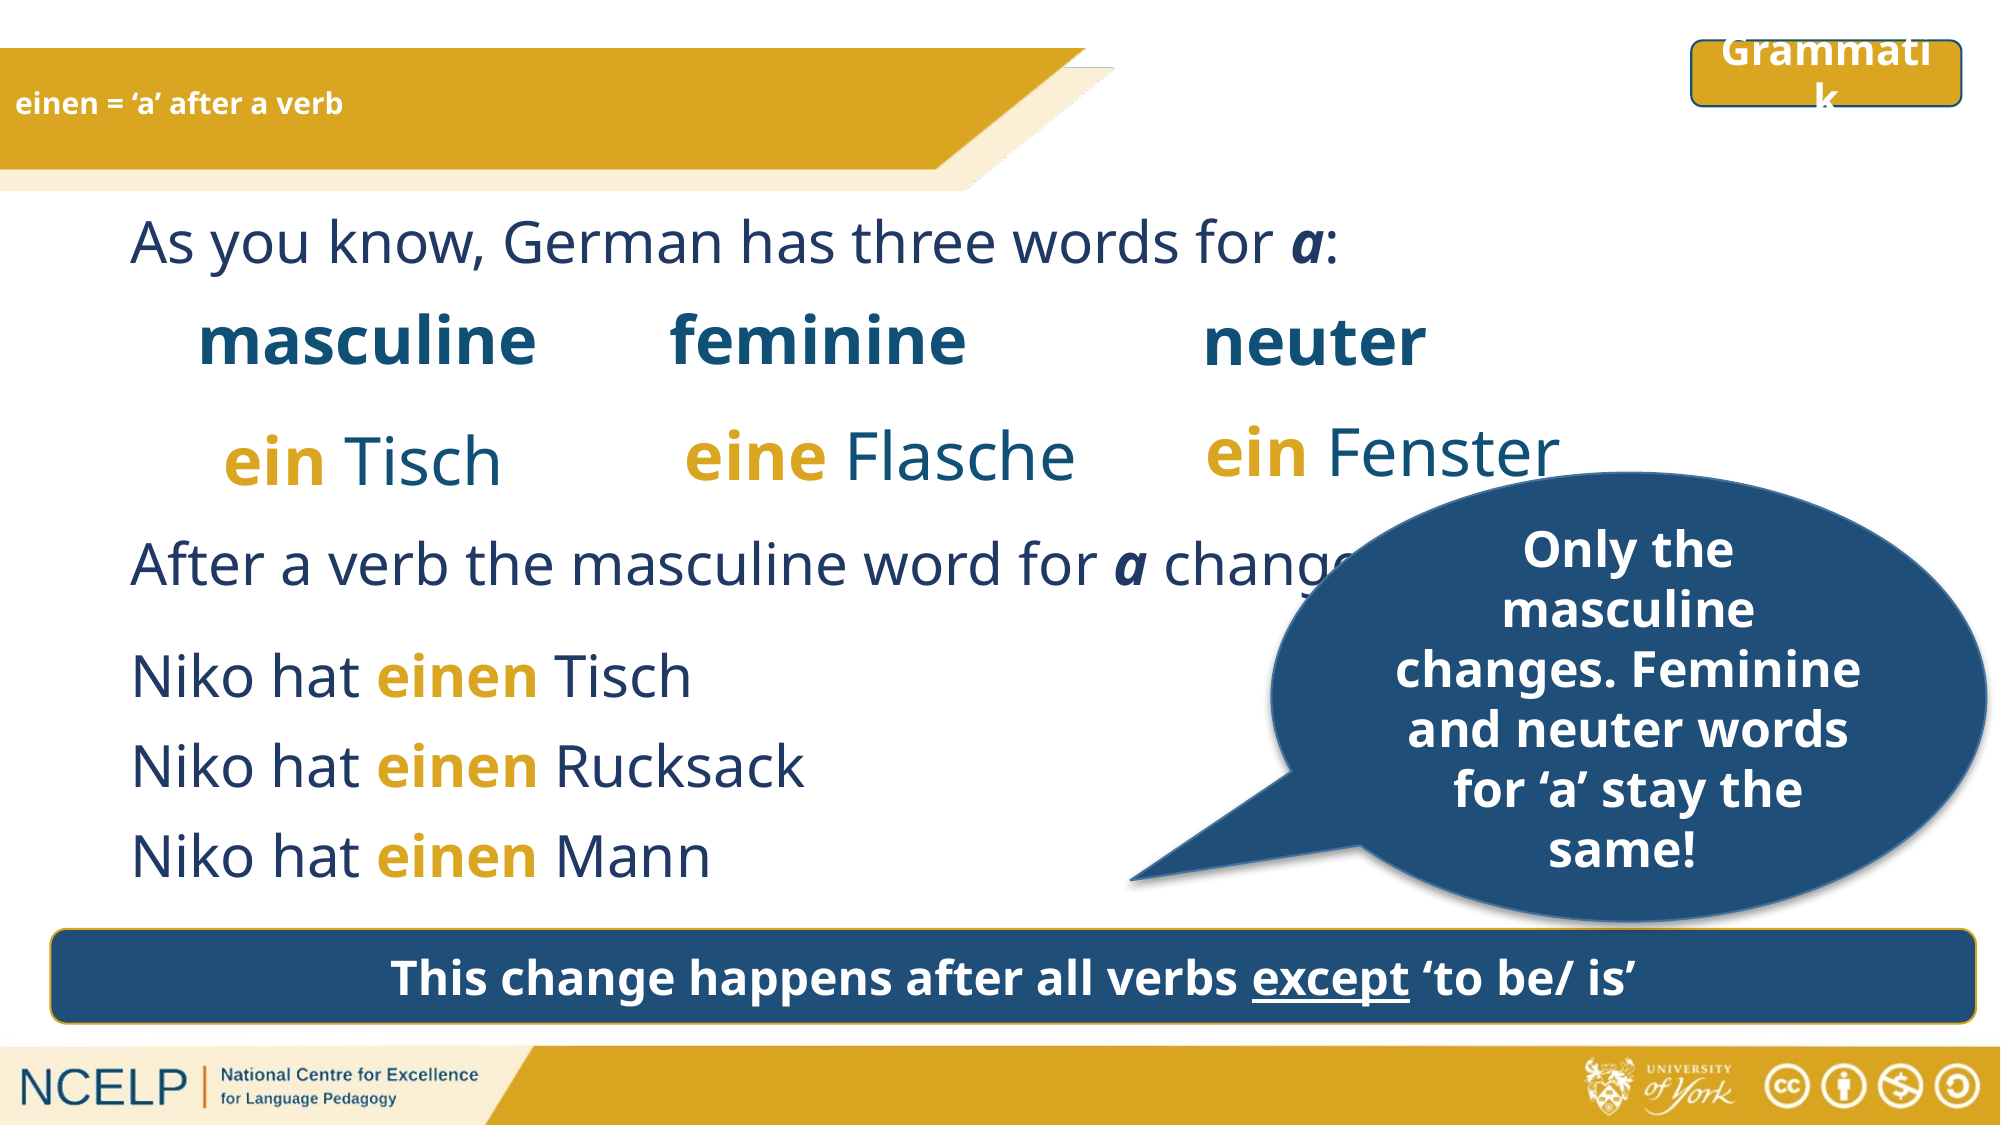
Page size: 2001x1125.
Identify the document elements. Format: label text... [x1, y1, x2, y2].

text_box Grammatik [1690, 39, 1963, 108]
text_box ein Fenster [1190, 402, 1576, 498]
text_box This change happens after all verbs except ‘to be/ is’ [49, 927, 1978, 1025]
text_box Niko hat einen Tisch [115, 639, 1278, 765]
text_box masculine [182, 290, 553, 386]
text_box Only the masculine changes. Feminine and neuter words for ‘a’ stay the same! [1129, 471, 1988, 923]
text_box Niko hat einen Rucksack [115, 729, 891, 854]
text_box eine Flasche [652, 406, 1093, 502]
list As you know, German has three words for a: [115, 205, 1841, 330]
text_box Niko hat einen Mann [115, 819, 773, 927]
text_box neuter [1187, 291, 1443, 386]
picture [0, 0, 2001, 1125]
text_box After a verb the masculine word for a changes: [115, 527, 1391, 639]
text_box ein Tisch [88, 411, 519, 507]
text_box feminine [654, 290, 983, 386]
